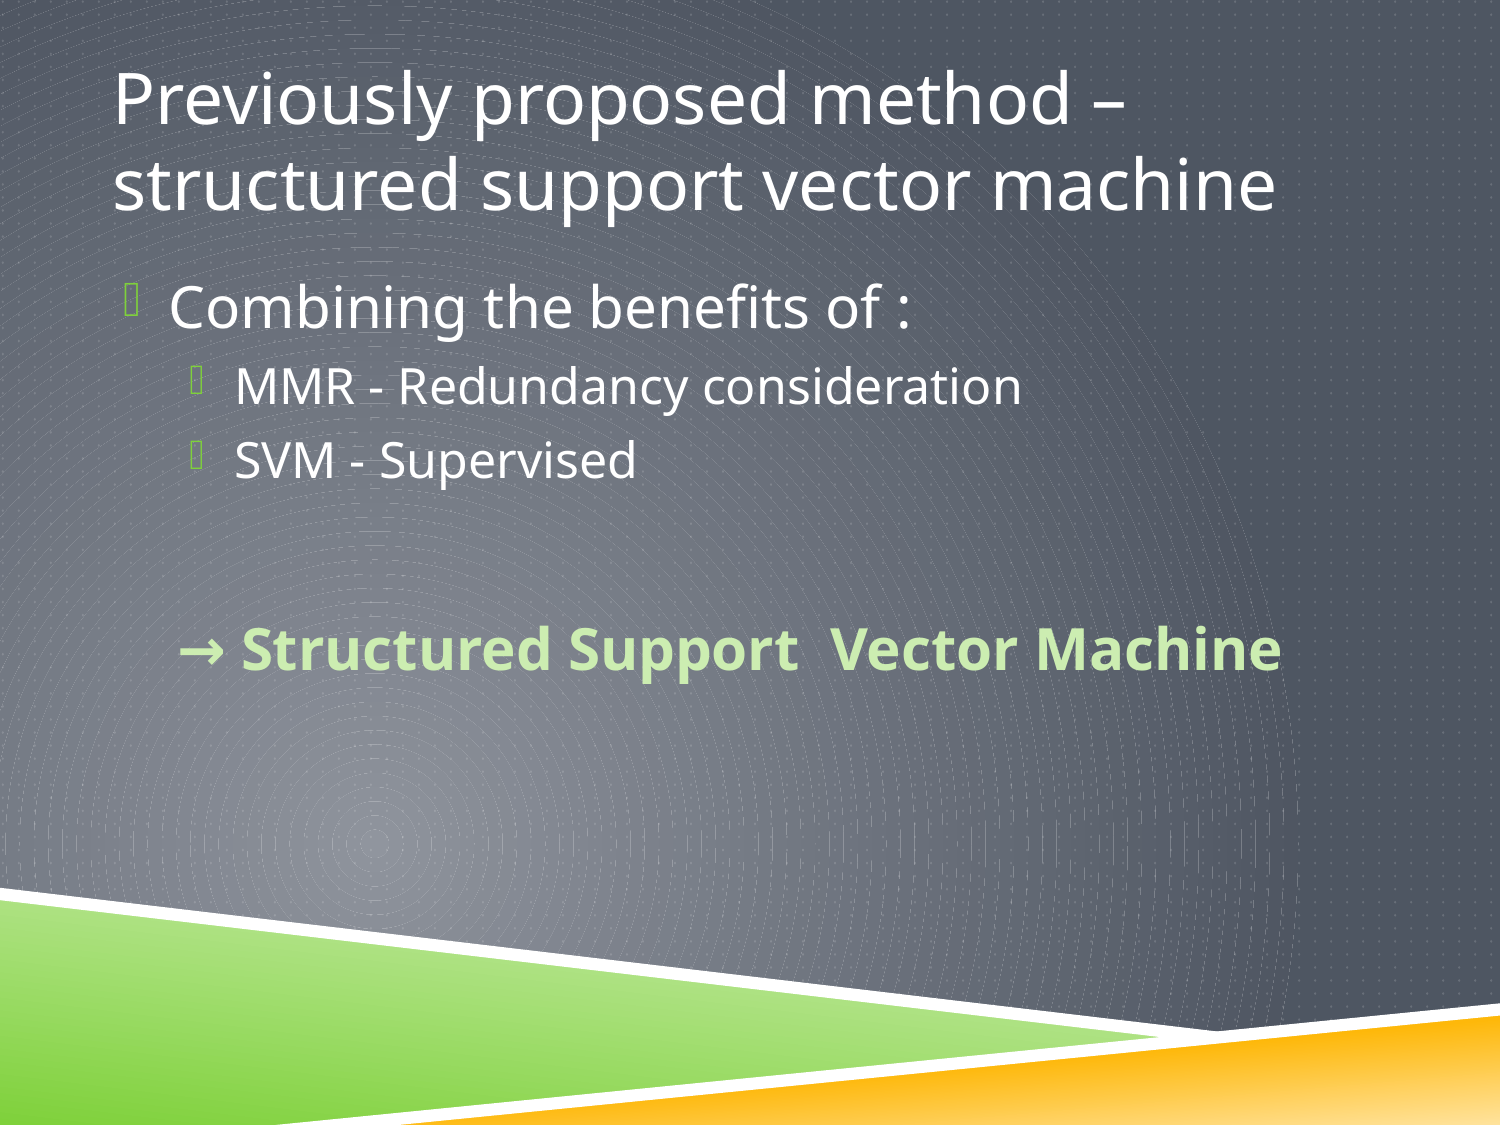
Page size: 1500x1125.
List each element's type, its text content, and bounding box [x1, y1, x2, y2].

text_box → Structured Support Vector Machine [162, 605, 1299, 690]
list Combining the benefits of : MMR - Redundancy consideration SVM - Supervised [112, 262, 1388, 875]
title Previously proposed method – structured support vector machine [112, 45, 1388, 233]
